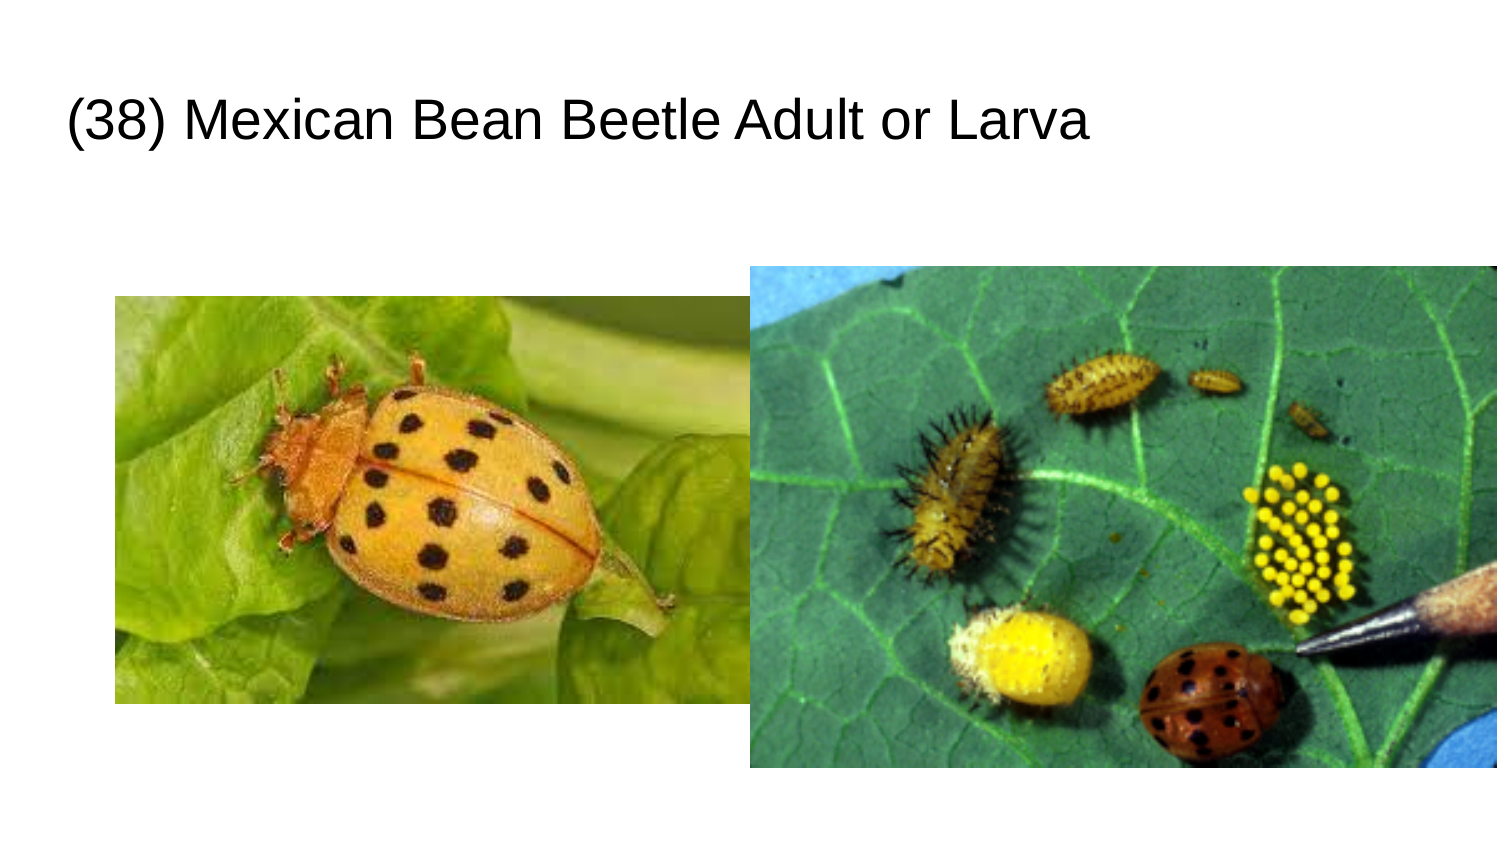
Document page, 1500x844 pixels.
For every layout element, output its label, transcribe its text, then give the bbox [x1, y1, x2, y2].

title (38) Mexican Bean Beetle Adult or Larva [51, 72, 1449, 167]
picture [115, 266, 1498, 768]
